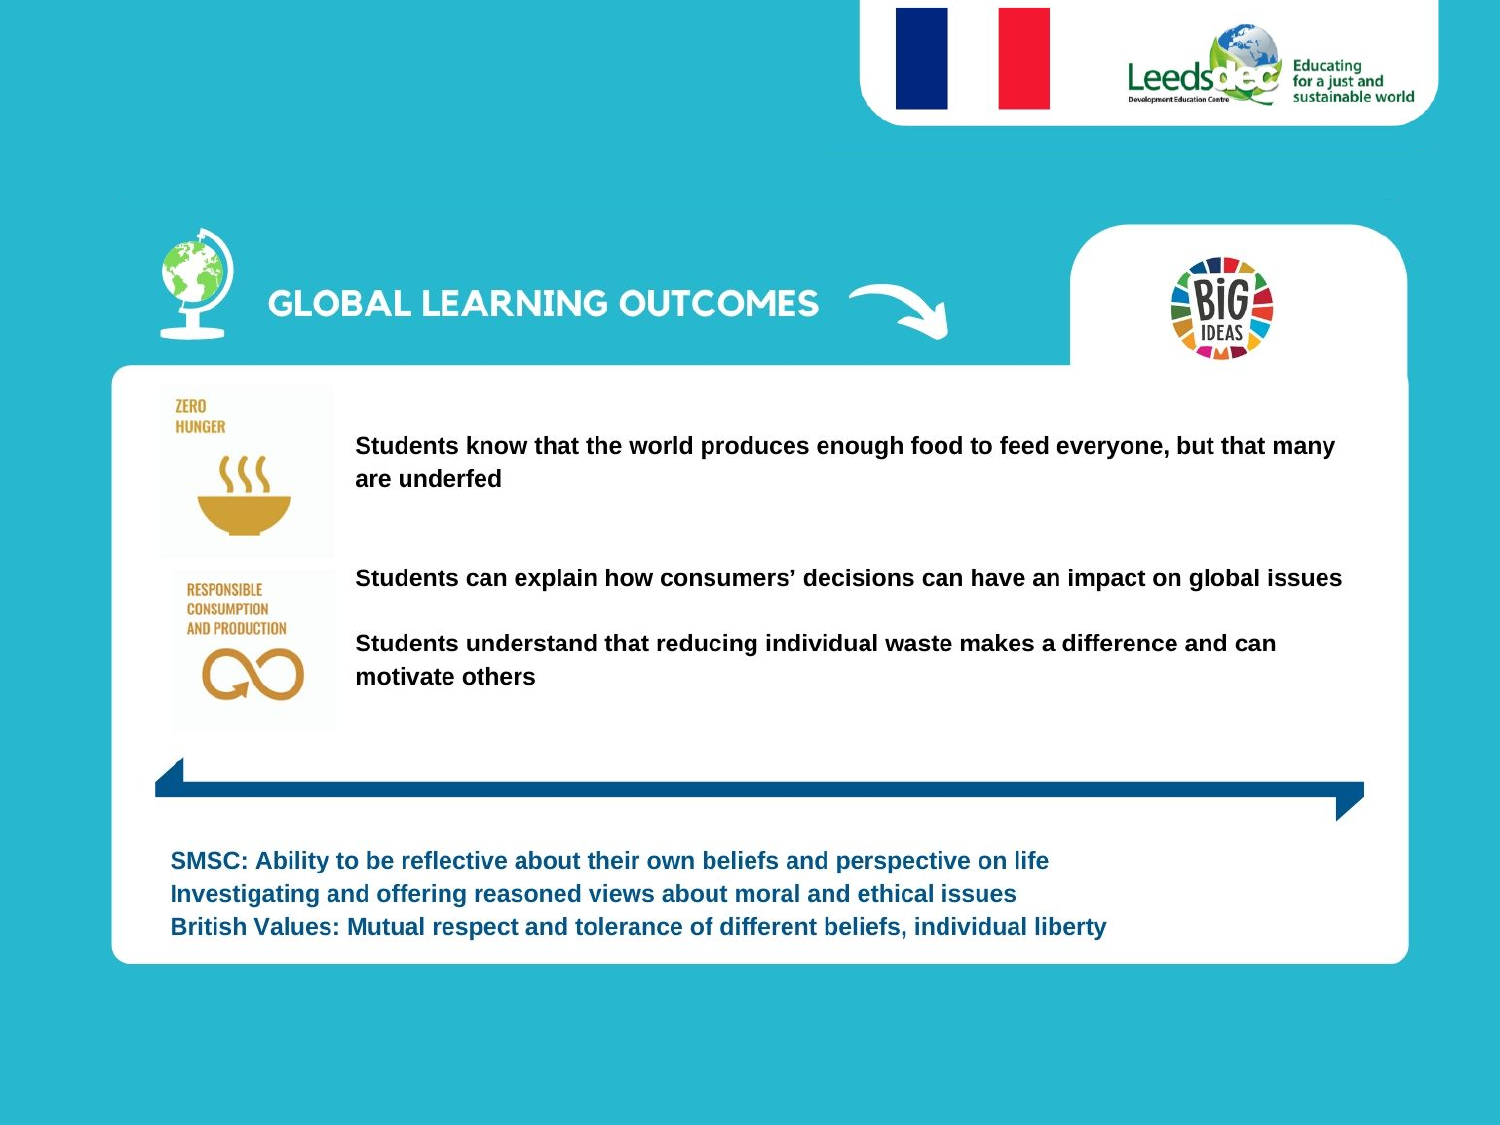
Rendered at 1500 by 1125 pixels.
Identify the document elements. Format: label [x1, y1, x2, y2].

picture [824, 0, 1483, 154]
picture [61, 198, 1439, 991]
